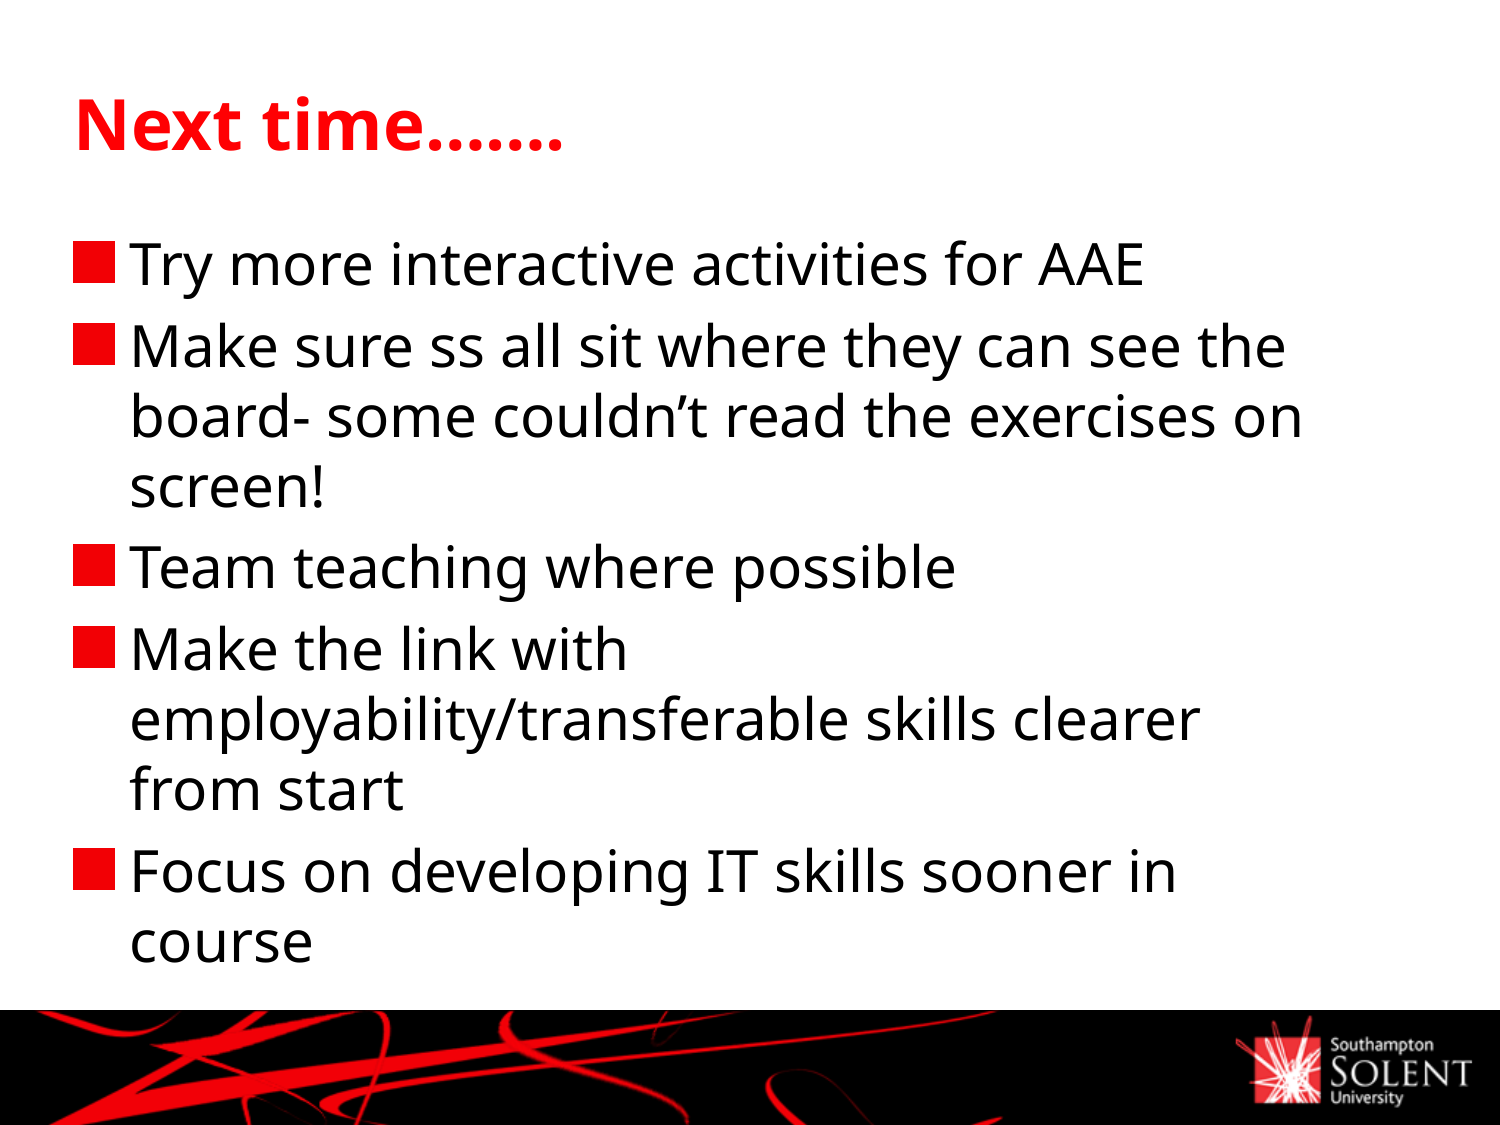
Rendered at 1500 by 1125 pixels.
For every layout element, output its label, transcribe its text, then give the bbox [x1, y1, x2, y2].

picture [73, 544, 115, 586]
list Try more interactive activities for AAE Make sure ss all sit where they can see the board- some couldn’t read the exercises on screen! Team teaching where possible Make the link with employability/transferable skills clearer from start Focus on developing IT skills sooner in course [73, 226, 1349, 903]
picture [73, 323, 115, 365]
picture [73, 848, 115, 890]
title Next time……. [73, 79, 1349, 226]
picture [73, 241, 115, 283]
picture [73, 626, 115, 668]
picture [0, 1010, 1500, 1125]
